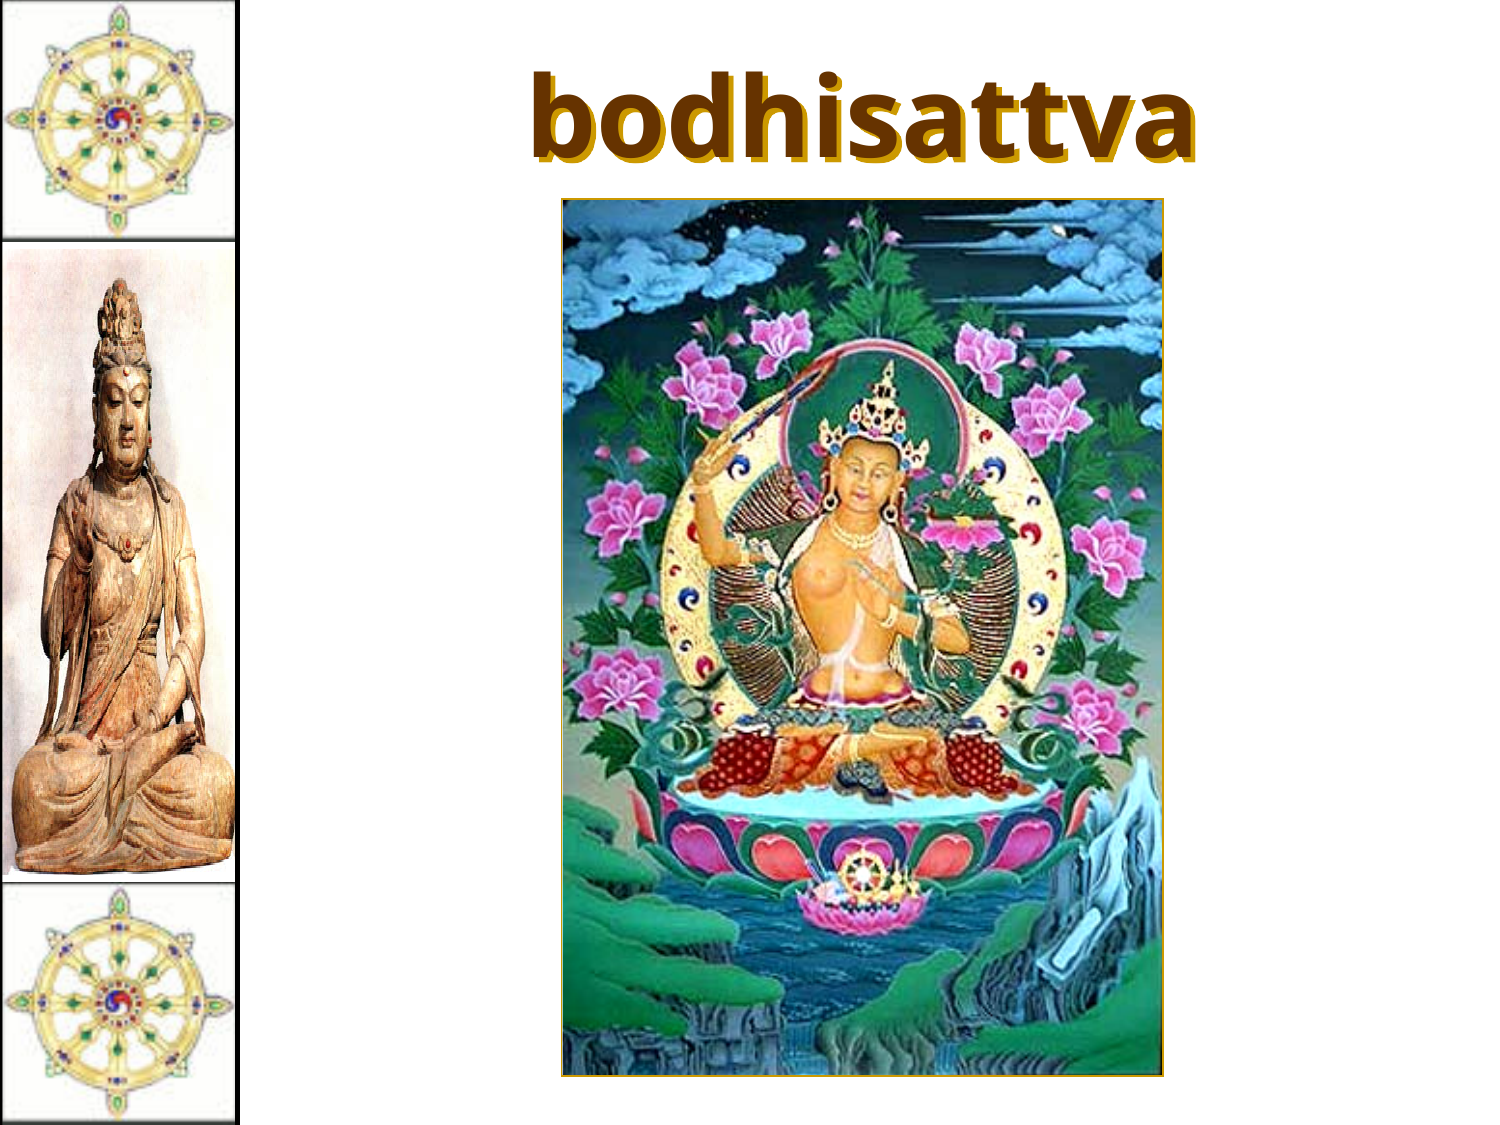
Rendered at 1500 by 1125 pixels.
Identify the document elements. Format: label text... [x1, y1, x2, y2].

picture [3, 249, 235, 875]
picture [3, 882, 235, 1125]
picture [3, 0, 235, 242]
text_box bodhisattva [275, 37, 1450, 188]
picture [562, 199, 1163, 1076]
